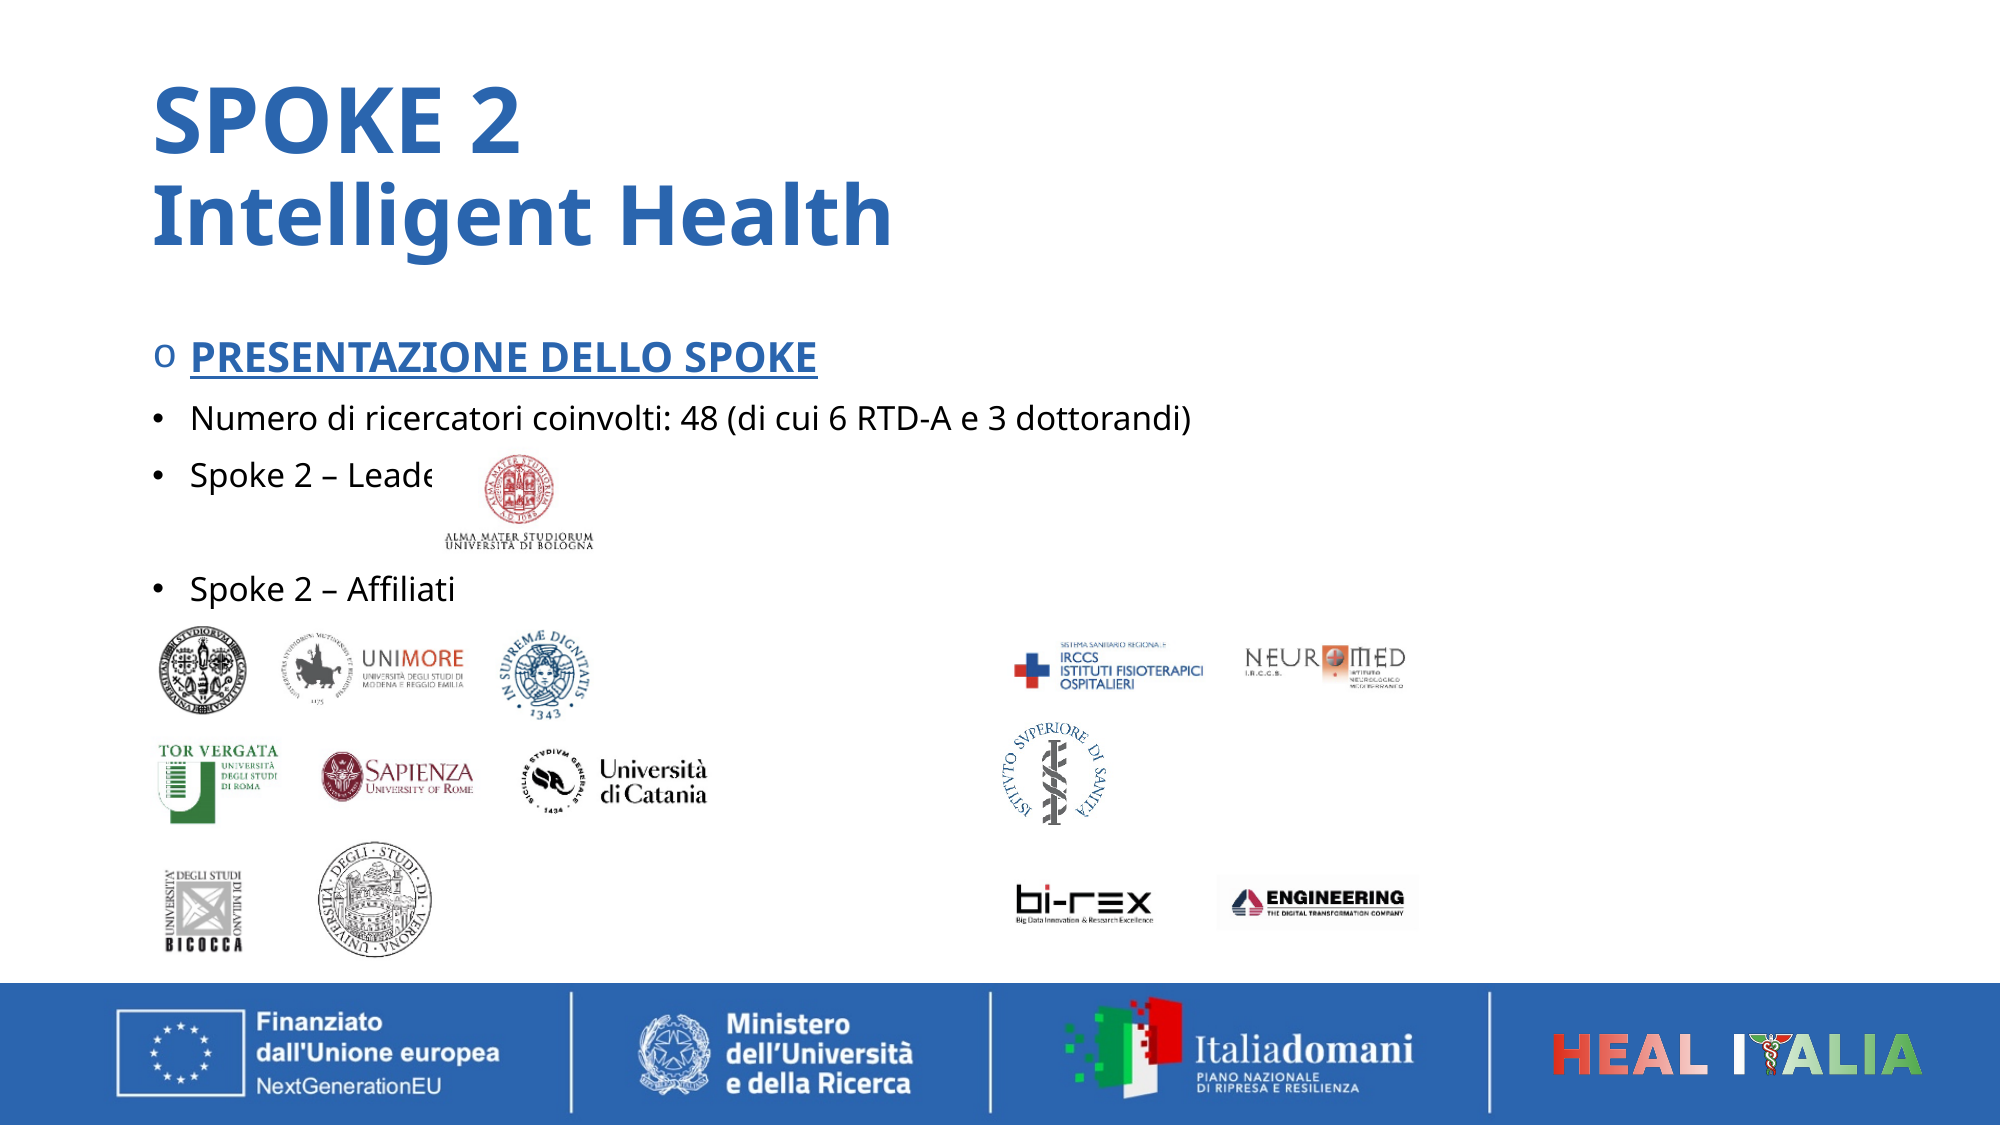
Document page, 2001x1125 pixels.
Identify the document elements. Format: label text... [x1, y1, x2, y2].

picture [153, 855, 254, 970]
picture [432, 431, 608, 566]
title SPOKE 2 Intelligent Health [137, 59, 1863, 257]
picture [147, 619, 256, 728]
picture [987, 619, 1426, 836]
picture [270, 611, 477, 728]
picture [144, 729, 498, 977]
list PRESENTAZIONE DELLO SPOKE Numero di ricercatori coinvolti: 48 (di cui 6 RTD-A e 3 dottorandi) Spoke 2 – Leader Spoke 2 – Affiliati [137, 257, 1863, 972]
picture [999, 867, 1171, 943]
picture [491, 620, 602, 731]
picture [1209, 863, 1426, 942]
picture [503, 735, 722, 836]
picture [0, 983, 2000, 1125]
